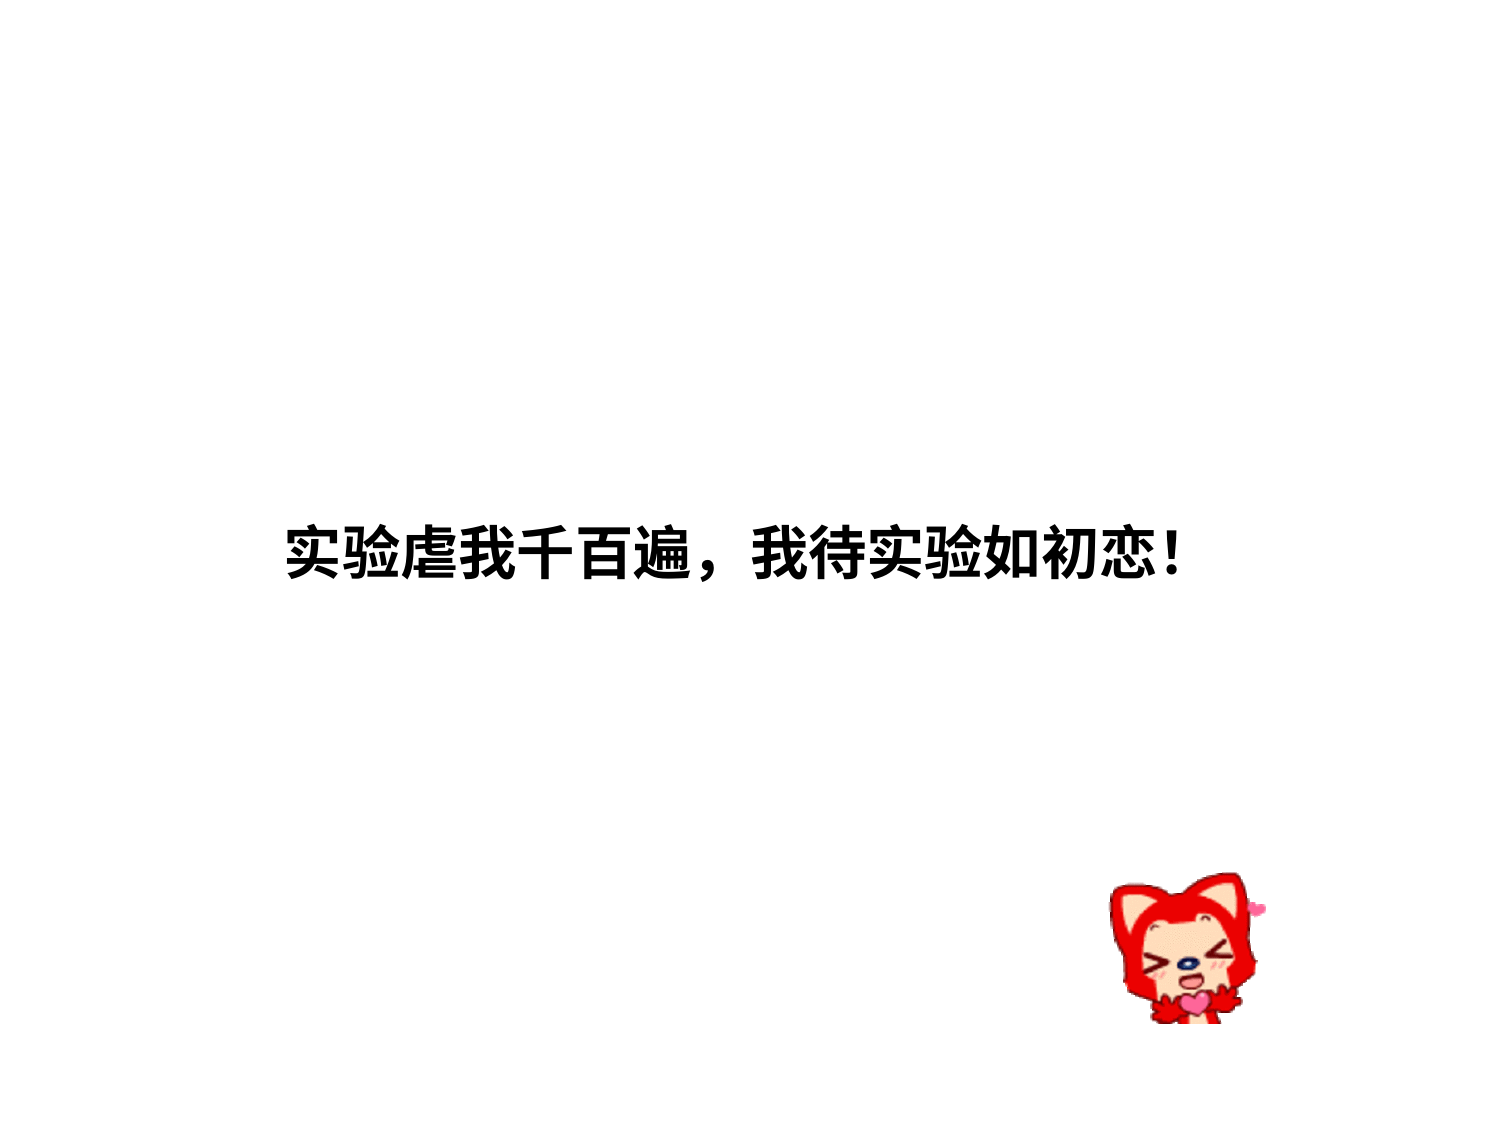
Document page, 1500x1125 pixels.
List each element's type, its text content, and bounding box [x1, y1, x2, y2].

text_box 实验虐我千百遍，我待实验如初恋！ [75, 383, 1425, 718]
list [1104, 869, 1270, 1024]
